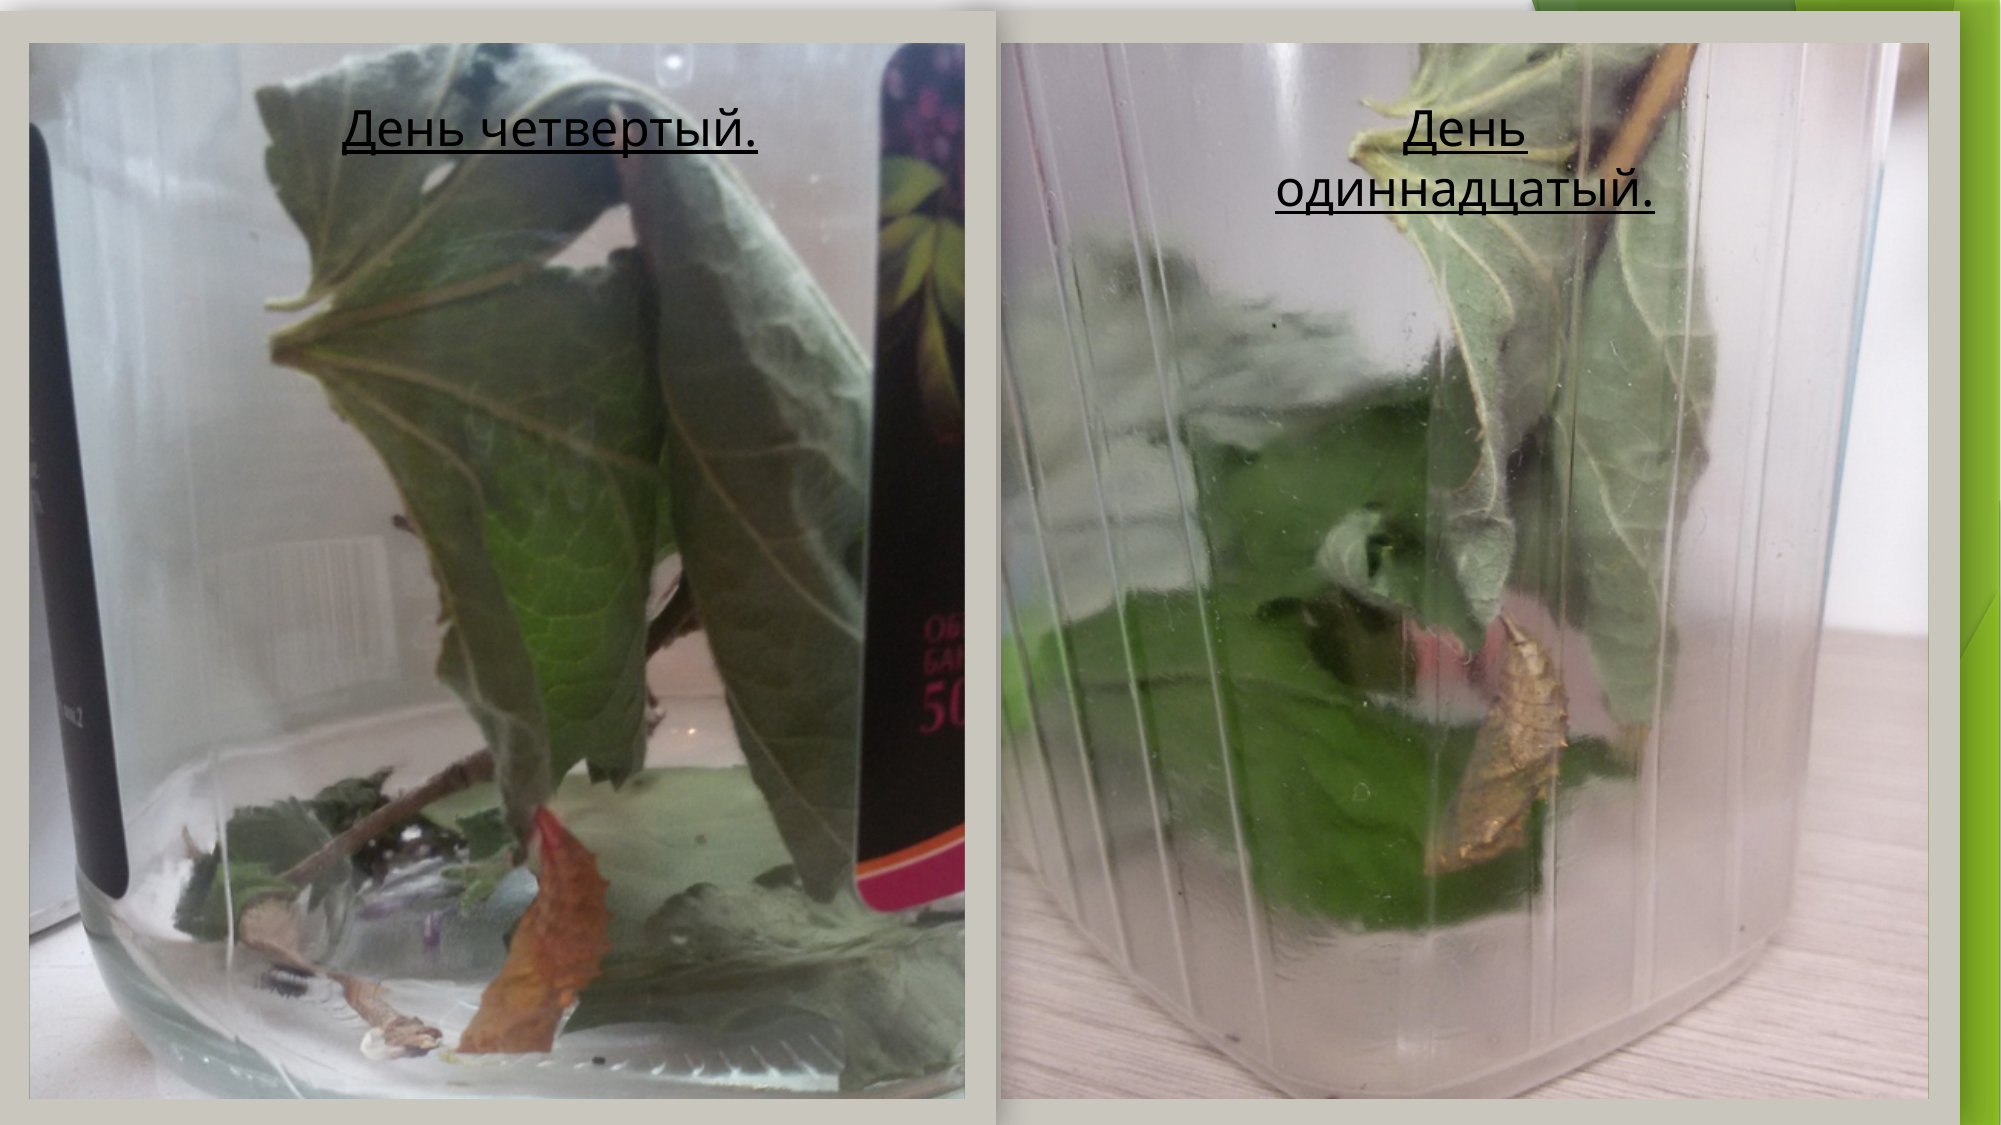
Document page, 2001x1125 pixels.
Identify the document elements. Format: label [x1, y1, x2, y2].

picture [28, 42, 966, 1100]
picture [1000, 42, 1930, 1100]
